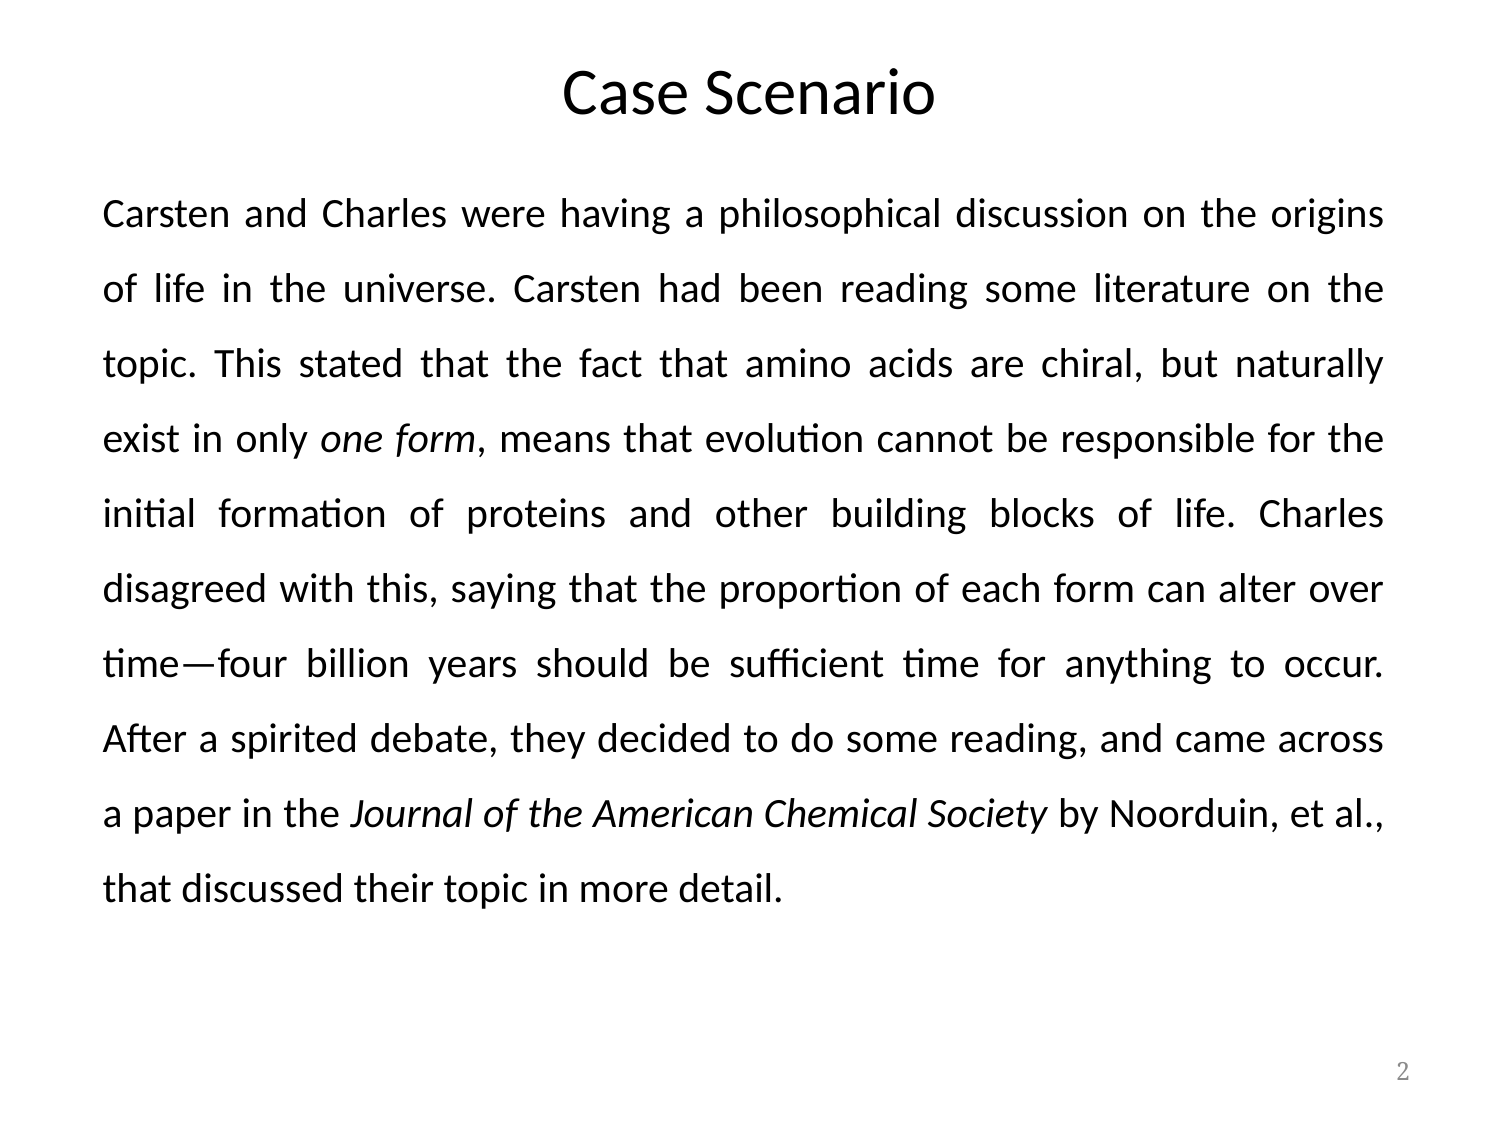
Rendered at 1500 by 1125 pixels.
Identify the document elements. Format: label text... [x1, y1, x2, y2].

title Case Scenario [0, 0, 1500, 175]
slide_number 2 [1074, 1042, 1425, 1103]
text_box Carsten and Charles were having a philosophical discussion on the origins of life in the universe. Carsten had been reading some literature on the topic. This stated that the fact that amino acids are chiral, but naturally exist in only one form, means that evolution cannot be responsible for the initial formation of proteins and other building blocks of life. Charles disagreed with this, saying that the proportion of each form can alter over time—four billion years should be sufficient time for anything to occur. After a spirited debate, they decided to do some reading, and came across a paper in the Journal of the American Chemical Society by Noorduin, et al., that discussed their topic in more detail. [87, 175, 1400, 919]
